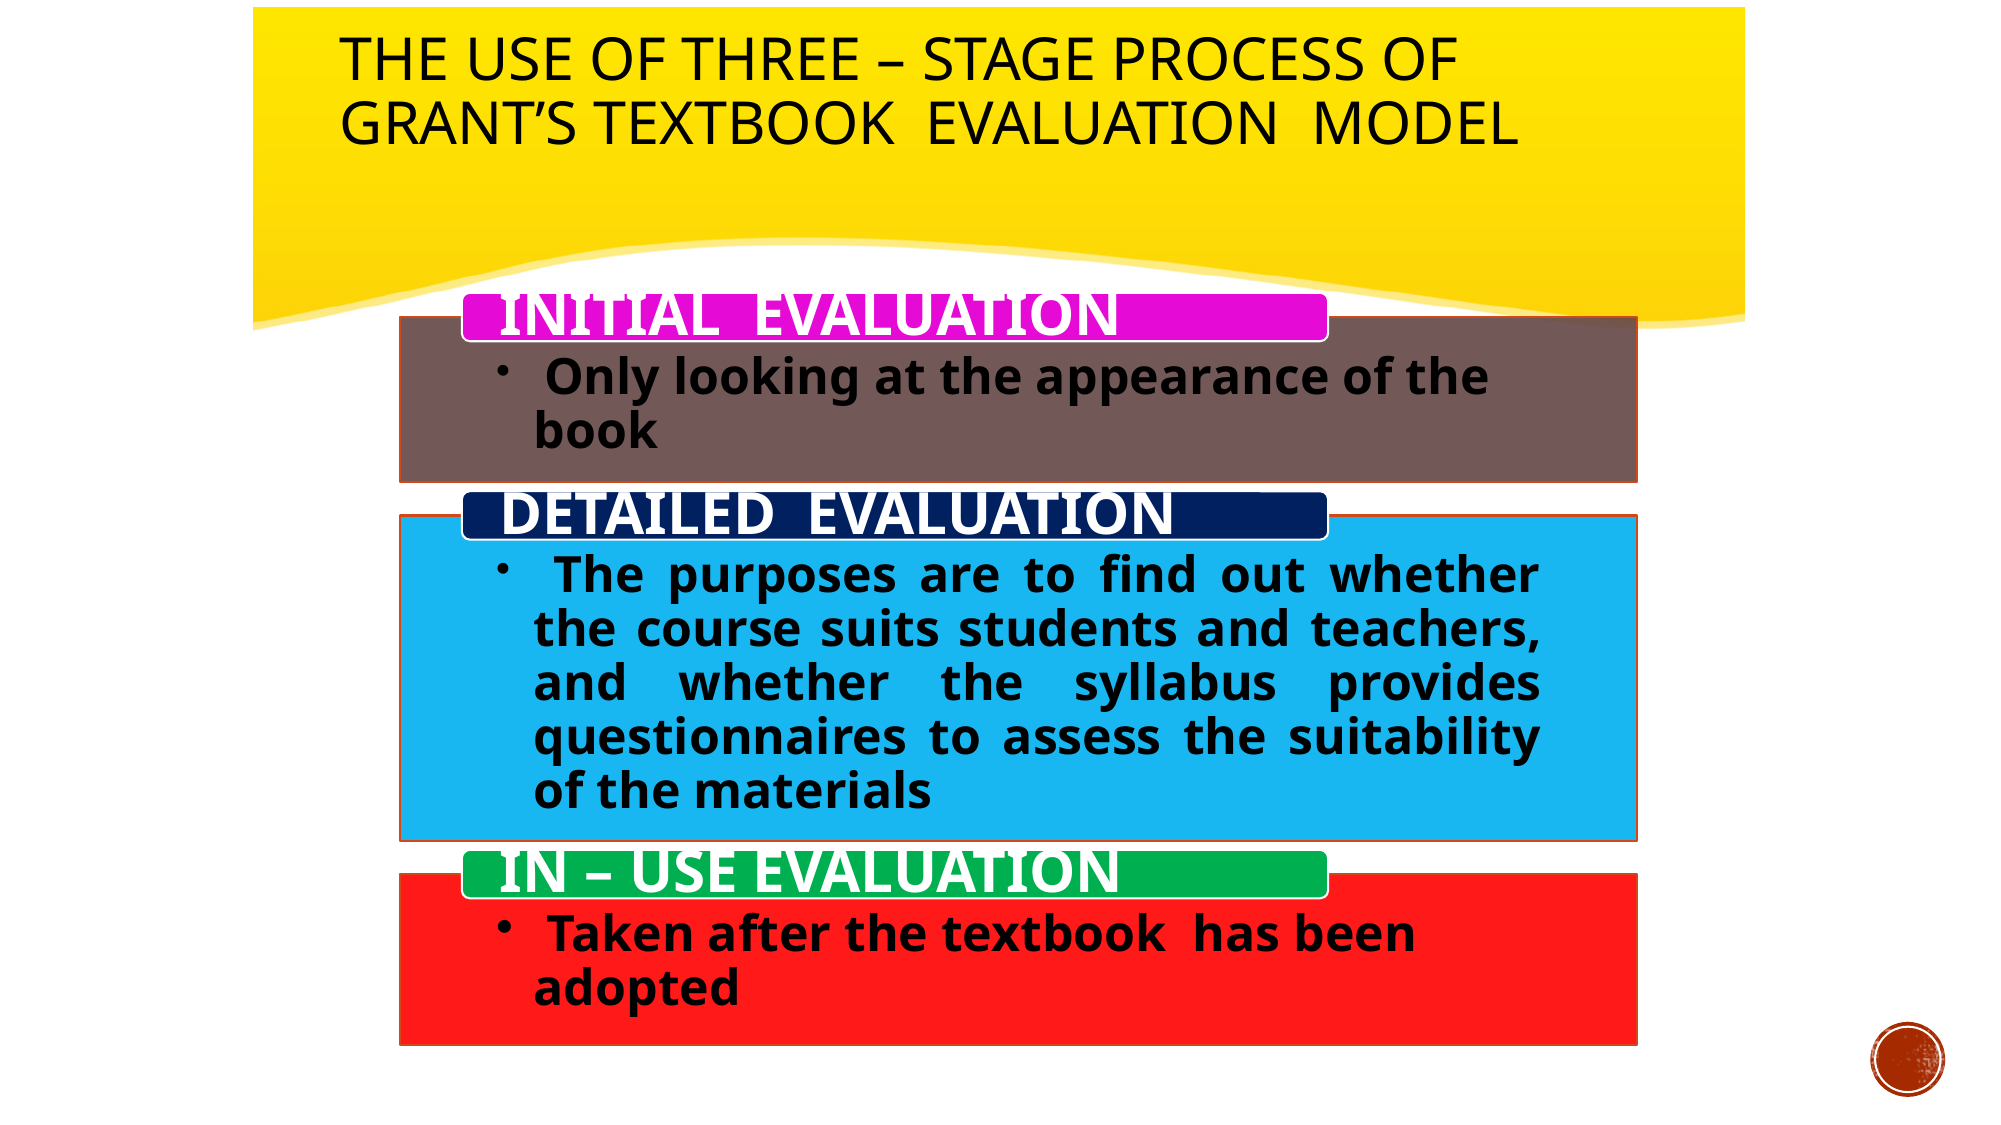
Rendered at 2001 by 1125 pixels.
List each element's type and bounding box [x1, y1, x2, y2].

picture [249, 2, 1750, 1125]
list [403, 290, 1634, 1048]
